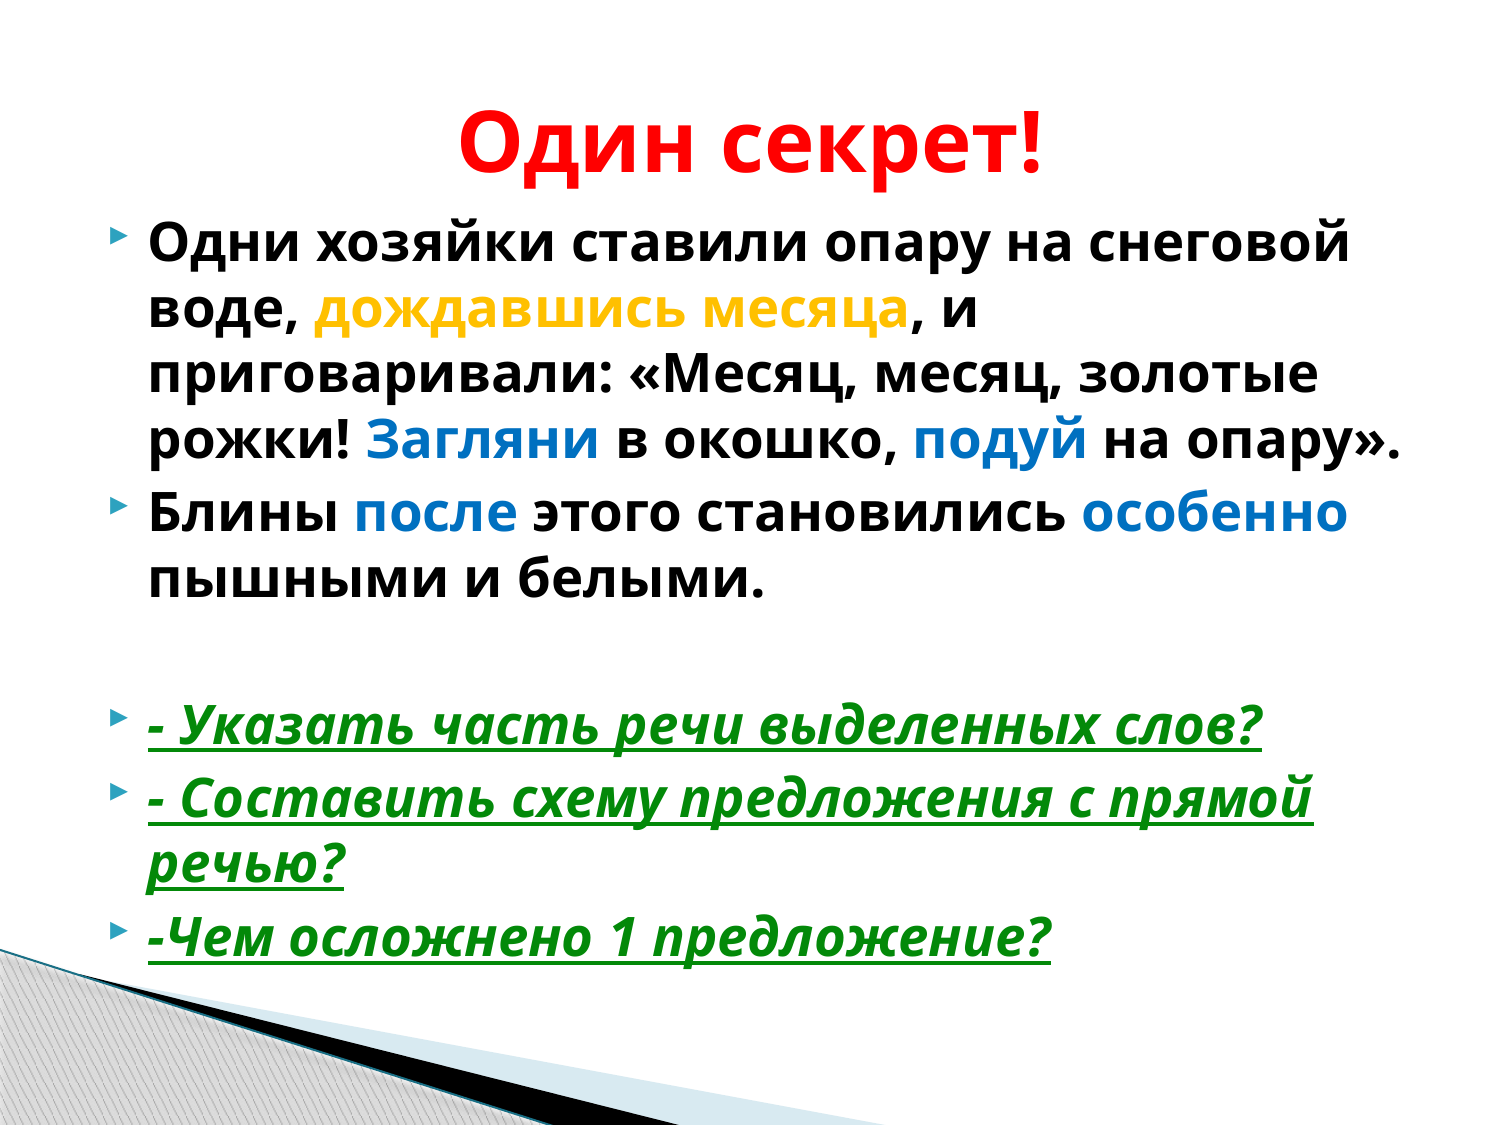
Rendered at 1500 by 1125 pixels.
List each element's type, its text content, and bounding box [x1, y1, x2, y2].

list Одни хозяйки ставили опару на снеговой воде, дождавшись месяца, и приговаривали: «Месяц, месяц, золотые рожки! Загляни в окошко, подуй на опару». Блины после этого становились особенно пышными и белыми. - Указать часть речи выделенных слов? - Составить схему предложения с прямой речью? -Чем осложнено 1 предложение? [75, 233, 1425, 986]
title Один секрет! [75, 45, 1425, 233]
